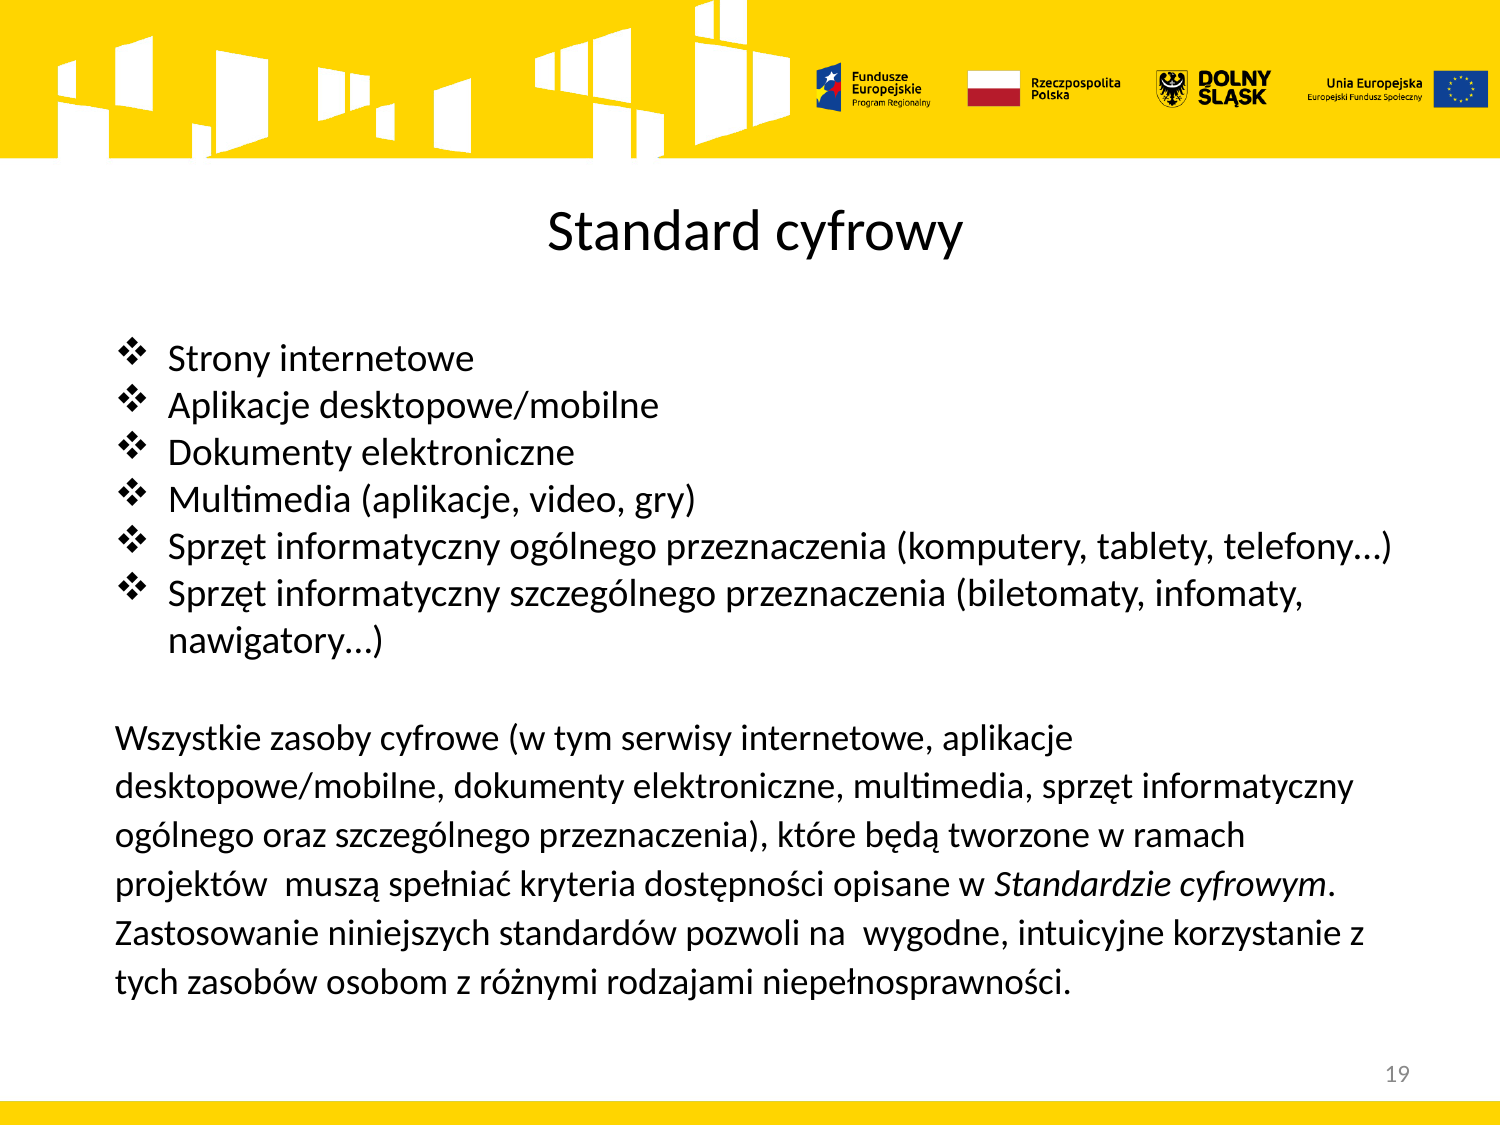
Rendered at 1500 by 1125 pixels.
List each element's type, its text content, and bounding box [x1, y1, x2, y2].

picture [0, 0, 1500, 1125]
text_box Standard cyfrowy Strony internetowe Aplikacje desktopowe/mobilne Dokumenty elektroniczne Multimedia (aplikacje, video, gry) Sprzęt informatyczny ogólnego przeznaczenia (komputery, tablety, telefony…) Sprzęt informatyczny szczególnego przeznaczenia (biletomaty, infomaty, nawigatory…) Wszystkie zasoby cyfrowe (w tym serwisy internetowe, aplikacje desktopowe/mobilne, dokumenty elektroniczne, multimedia, sprzęt informatyczny ogólnego oraz szczególnego przeznaczenia), które będą tworzone w ramach projektów muszą spełniać kryteria dostępności opisane w Standardzie cyfrowym. Zastosowanie niniejszych standardów pozwoli na wygodne, intuicyjne korzystanie z tych zasobów osobom z różnymi rodzajami niepełnosprawności. [100, 148, 1412, 1059]
slide_number 19 [1074, 1042, 1425, 1103]
